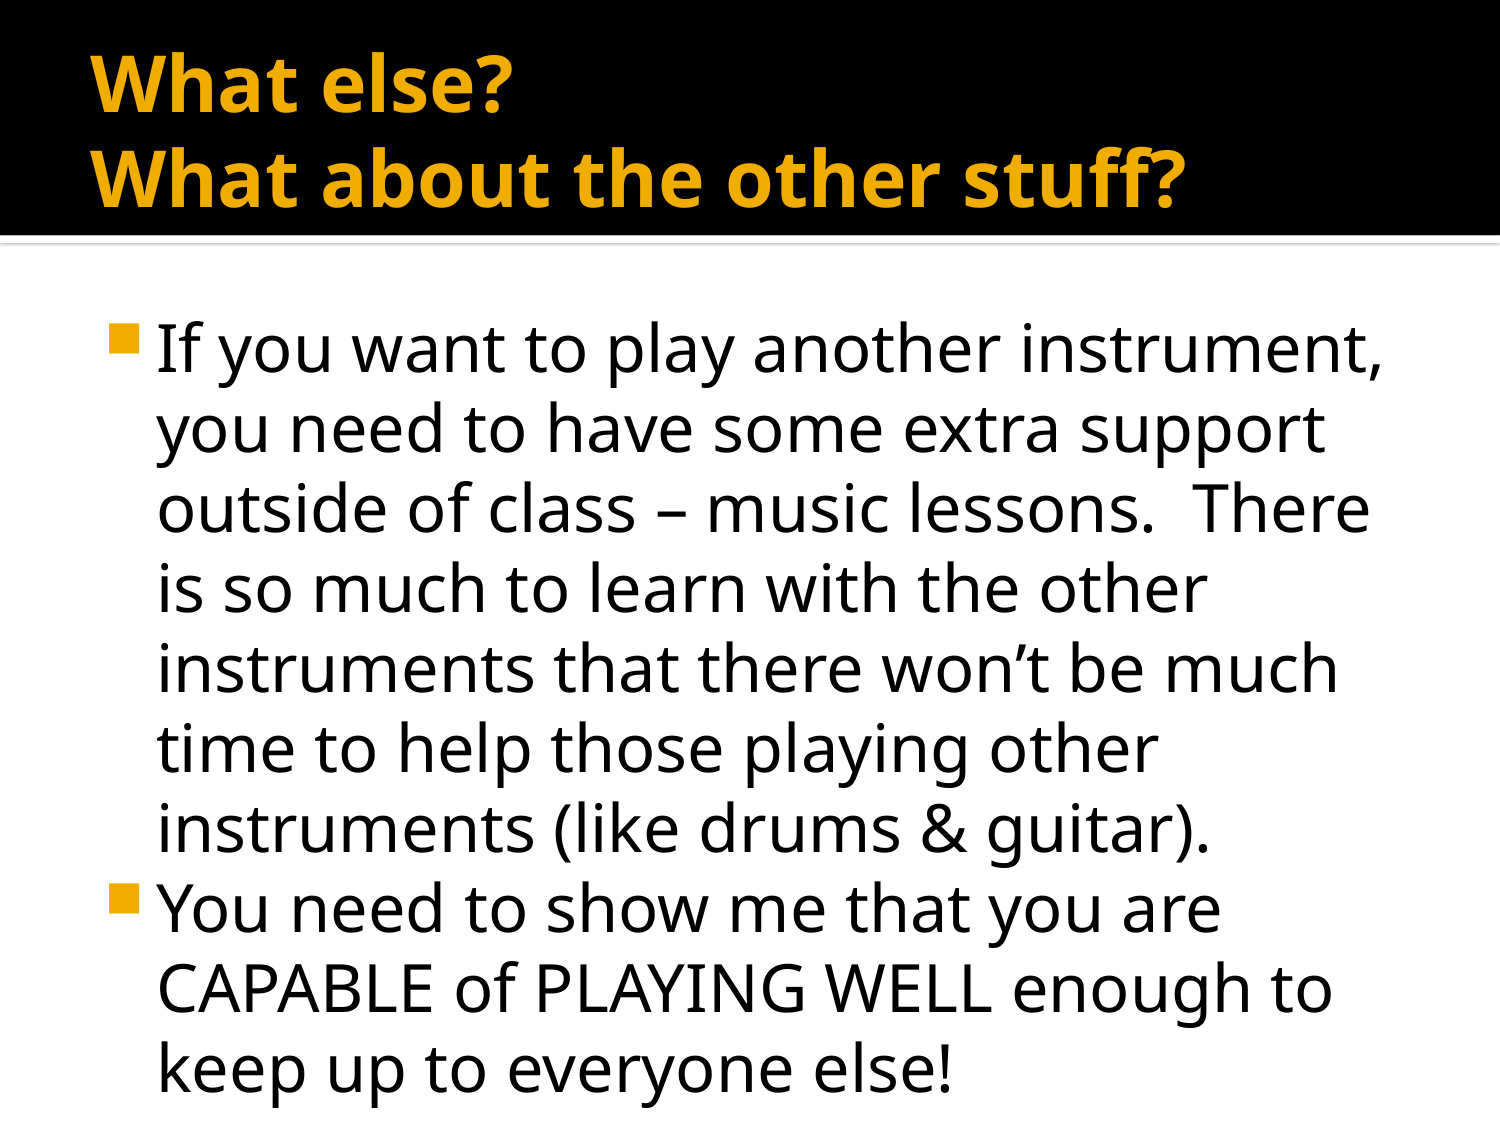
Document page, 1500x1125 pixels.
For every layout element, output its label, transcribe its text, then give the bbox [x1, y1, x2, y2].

list If you want to play another instrument, you need to have some extra support outside of class – music lessons. There is so much to learn with the other instruments that there won’t be much time to help those playing other instruments (like drums & guitar). You need to show me that you are CAPABLE of PLAYING WELL enough to keep up to everyone else! [75, 291, 1425, 1050]
title What else? What about the other stuff? [75, 25, 1425, 231]
